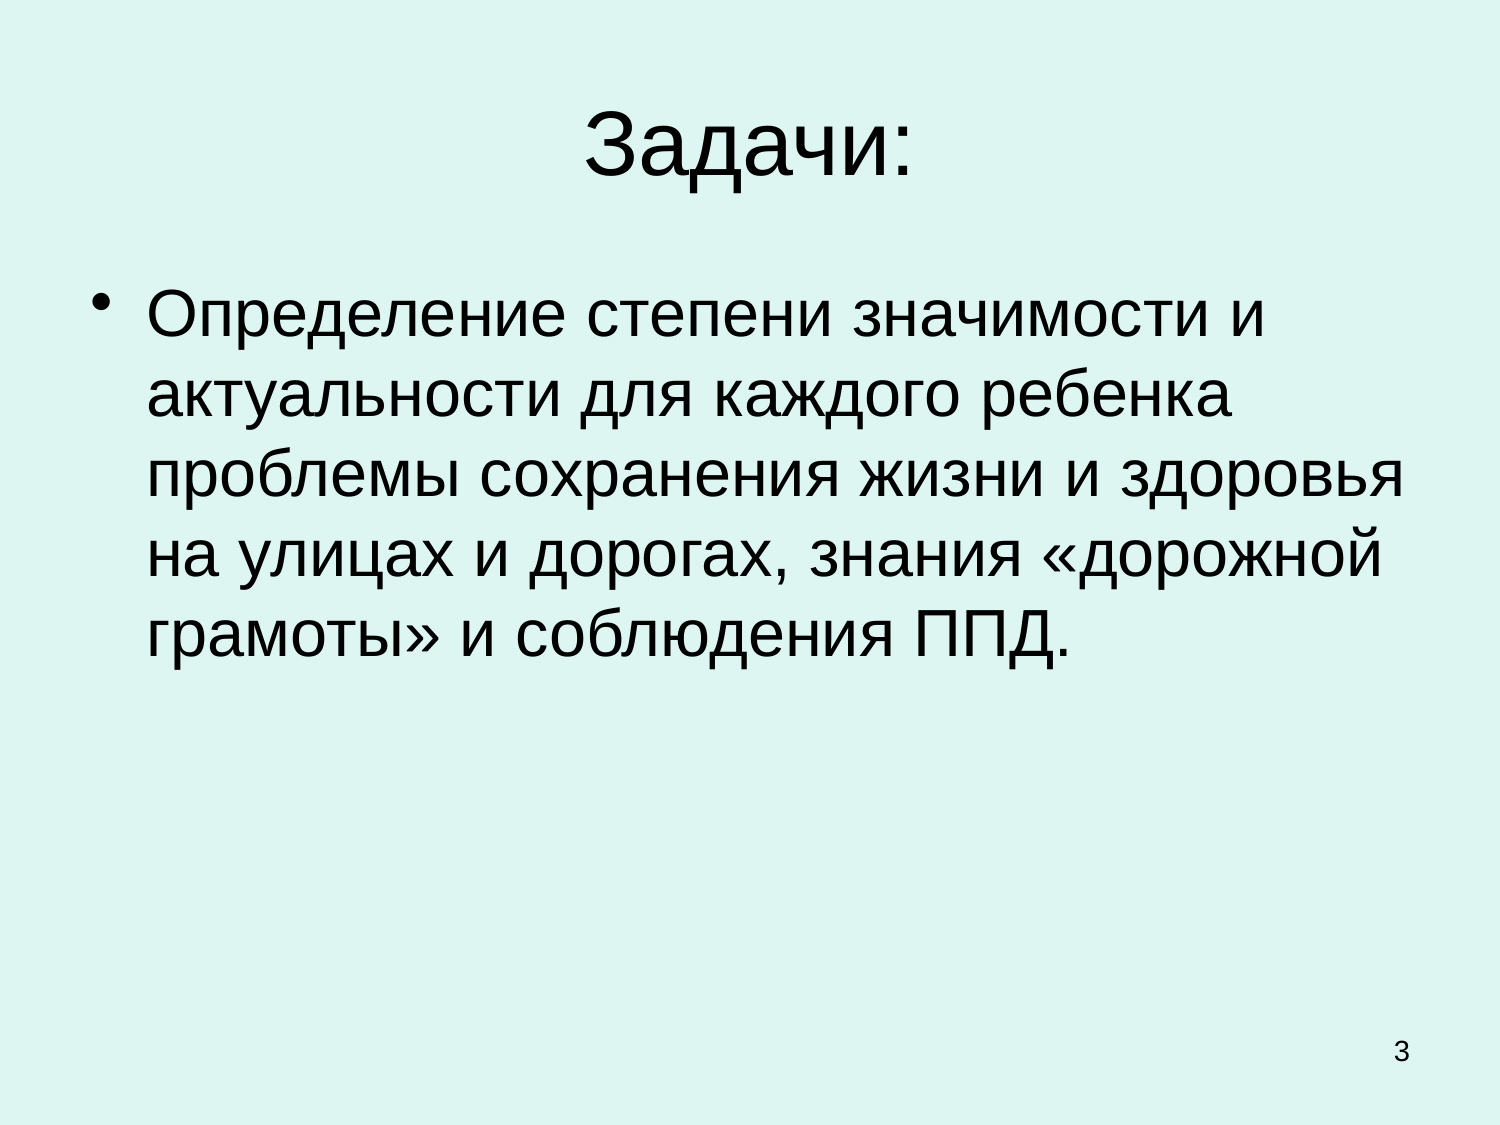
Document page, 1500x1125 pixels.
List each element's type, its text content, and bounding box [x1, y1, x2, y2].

list Определение степени значимости и актуальности для каждого ребенка проблемы сохранения жизни и здоровья на улицах и дорогах, знания «дорожной грамоты» и соблюдения ППД. [75, 262, 1425, 1005]
title Задачи: [75, 45, 1425, 233]
slide_number 3 [1074, 1024, 1425, 1103]
